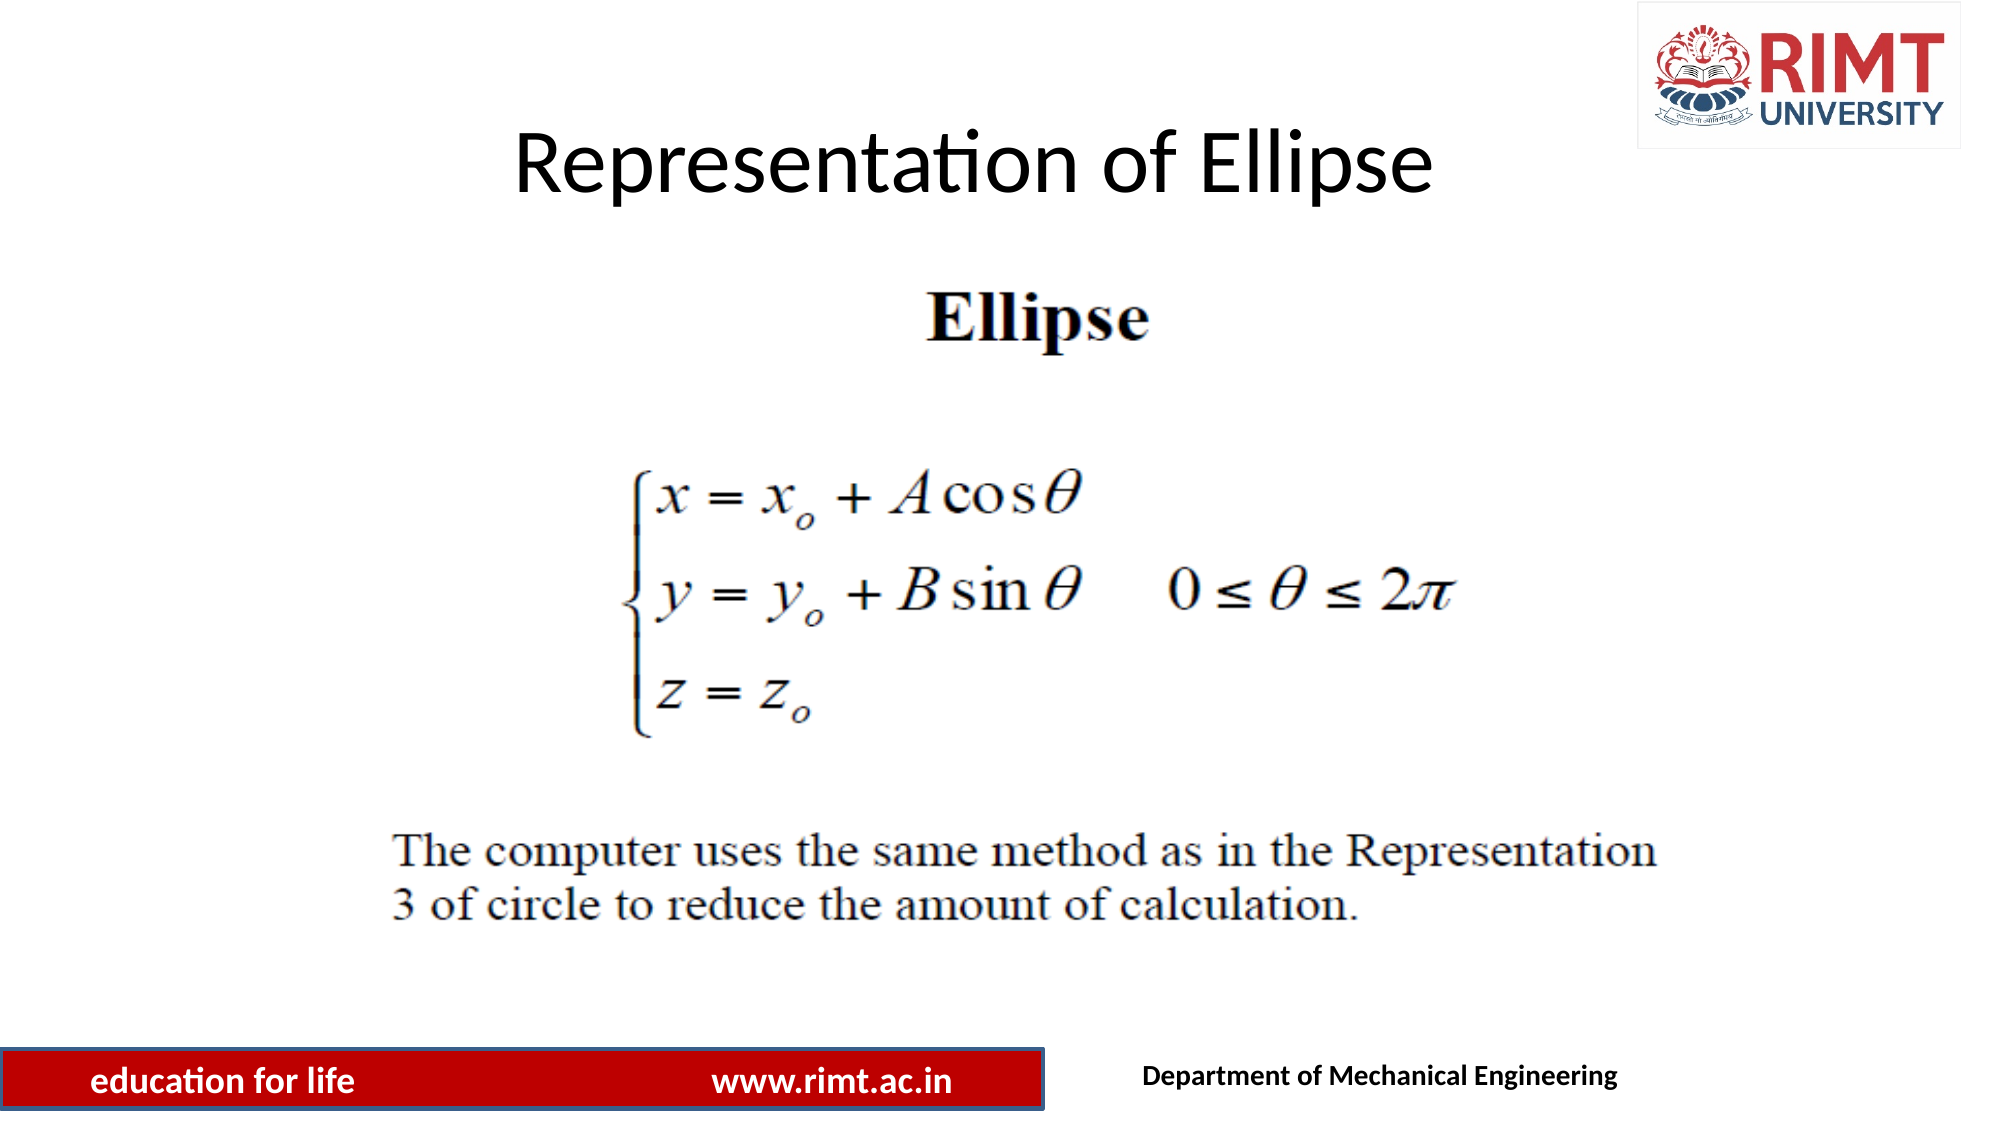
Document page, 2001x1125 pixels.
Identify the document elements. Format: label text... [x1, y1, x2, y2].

text_box Department of Mechanical Engineering [1042, 1044, 1718, 1104]
picture [1637, 1, 1961, 149]
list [312, 237, 1713, 1001]
title Representation of Ellipse [187, 62, 1763, 250]
text_box education for life www.rimt.ac.in [0, 1047, 1045, 1111]
